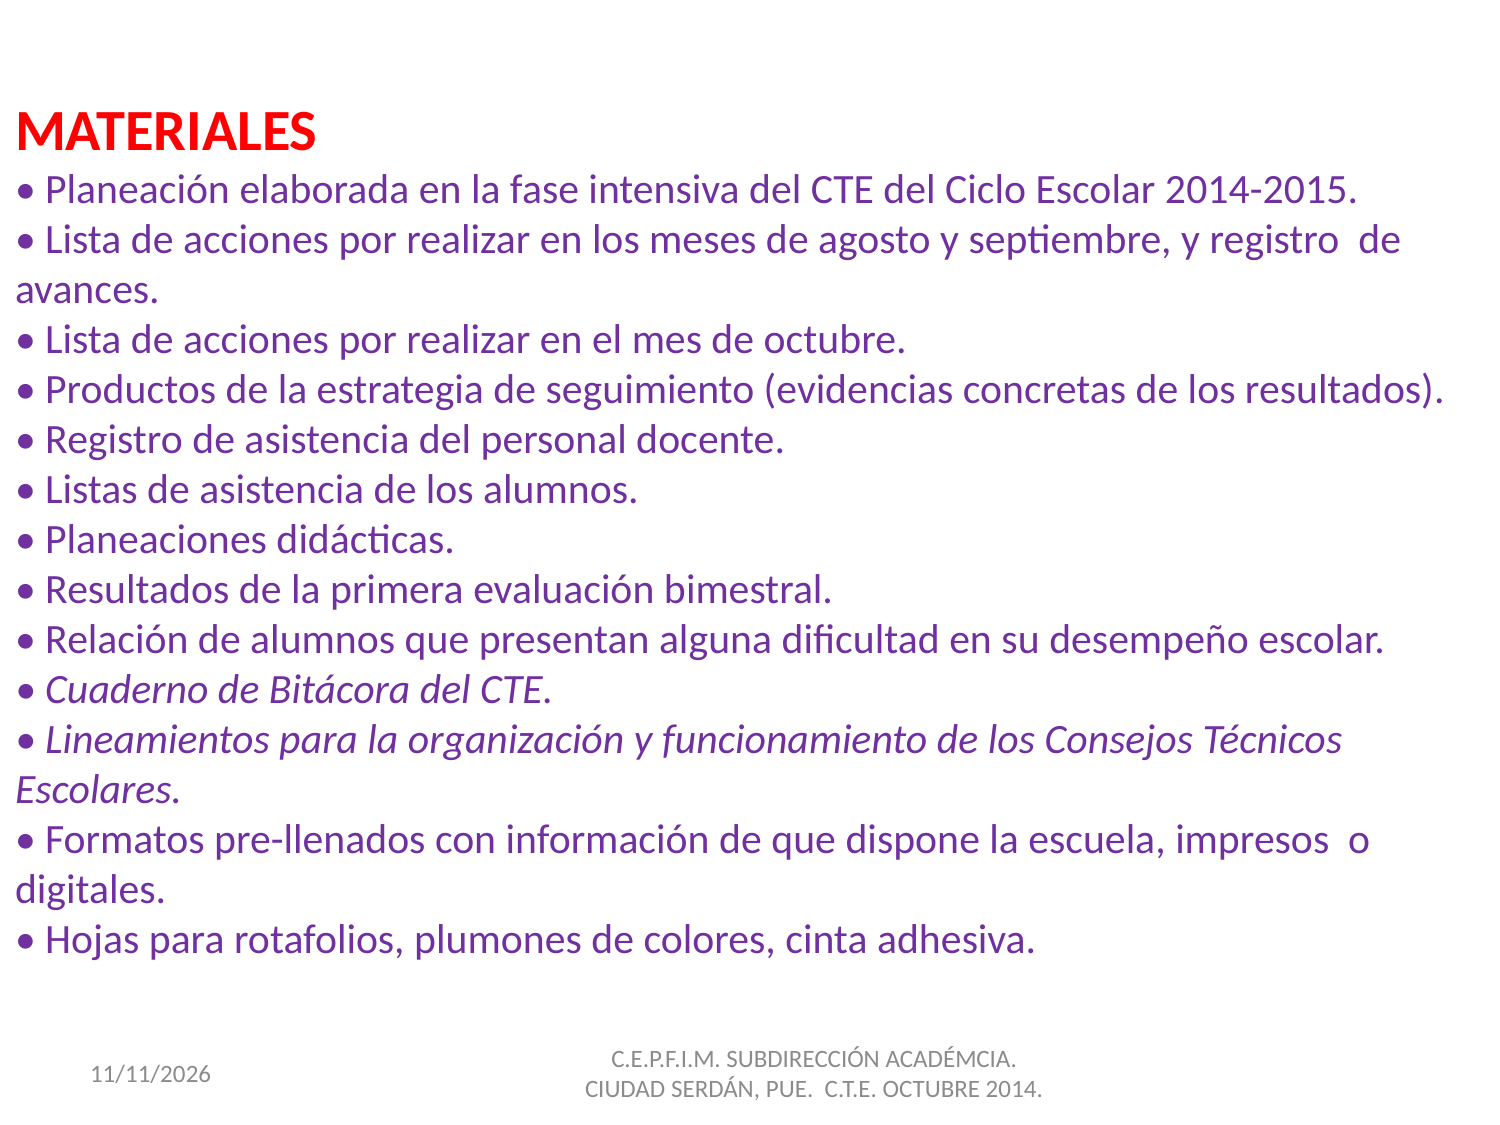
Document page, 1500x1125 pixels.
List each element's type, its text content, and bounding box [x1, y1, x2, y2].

title MATERIALES • Planeación elaborada en la fase intensiva del CTE del Ciclo Escolar 2014-2015. • Lista de acciones por realizar en los meses de agosto y septiembre, y registro de avances. • Lista de acciones por realizar en el mes de octubre. • Productos de la estrategia de seguimiento (evidencias concretas de los resultados). • Registro de asistencia del personal docente. • Listas de asistencia de los alumnos. • Planeaciones didácticas. • Resultados de la primera evaluación bimestral. • Relación de alumnos que presentan alguna dificultad en su desempeño escolar. • Cuaderno de Bitácora del CTE. • Lineamientos para la organización y funcionamiento de los Consejos Técnicos Escolares. • Formatos pre-llenados con información de que dispone la escuela, impresos o digitales. • Hojas para rotafolios, plumones de colores, cinta adhesiva. [0, 19, 1500, 1035]
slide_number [75, 1042, 425, 1103]
footer C.E.P.F.I.M. SUBDIRECCIÓN ACADÉMCIA. CIUDAD SERDÁN, PUE. C.T.E. OCTUBRE 2014. [512, 1042, 1117, 1103]
